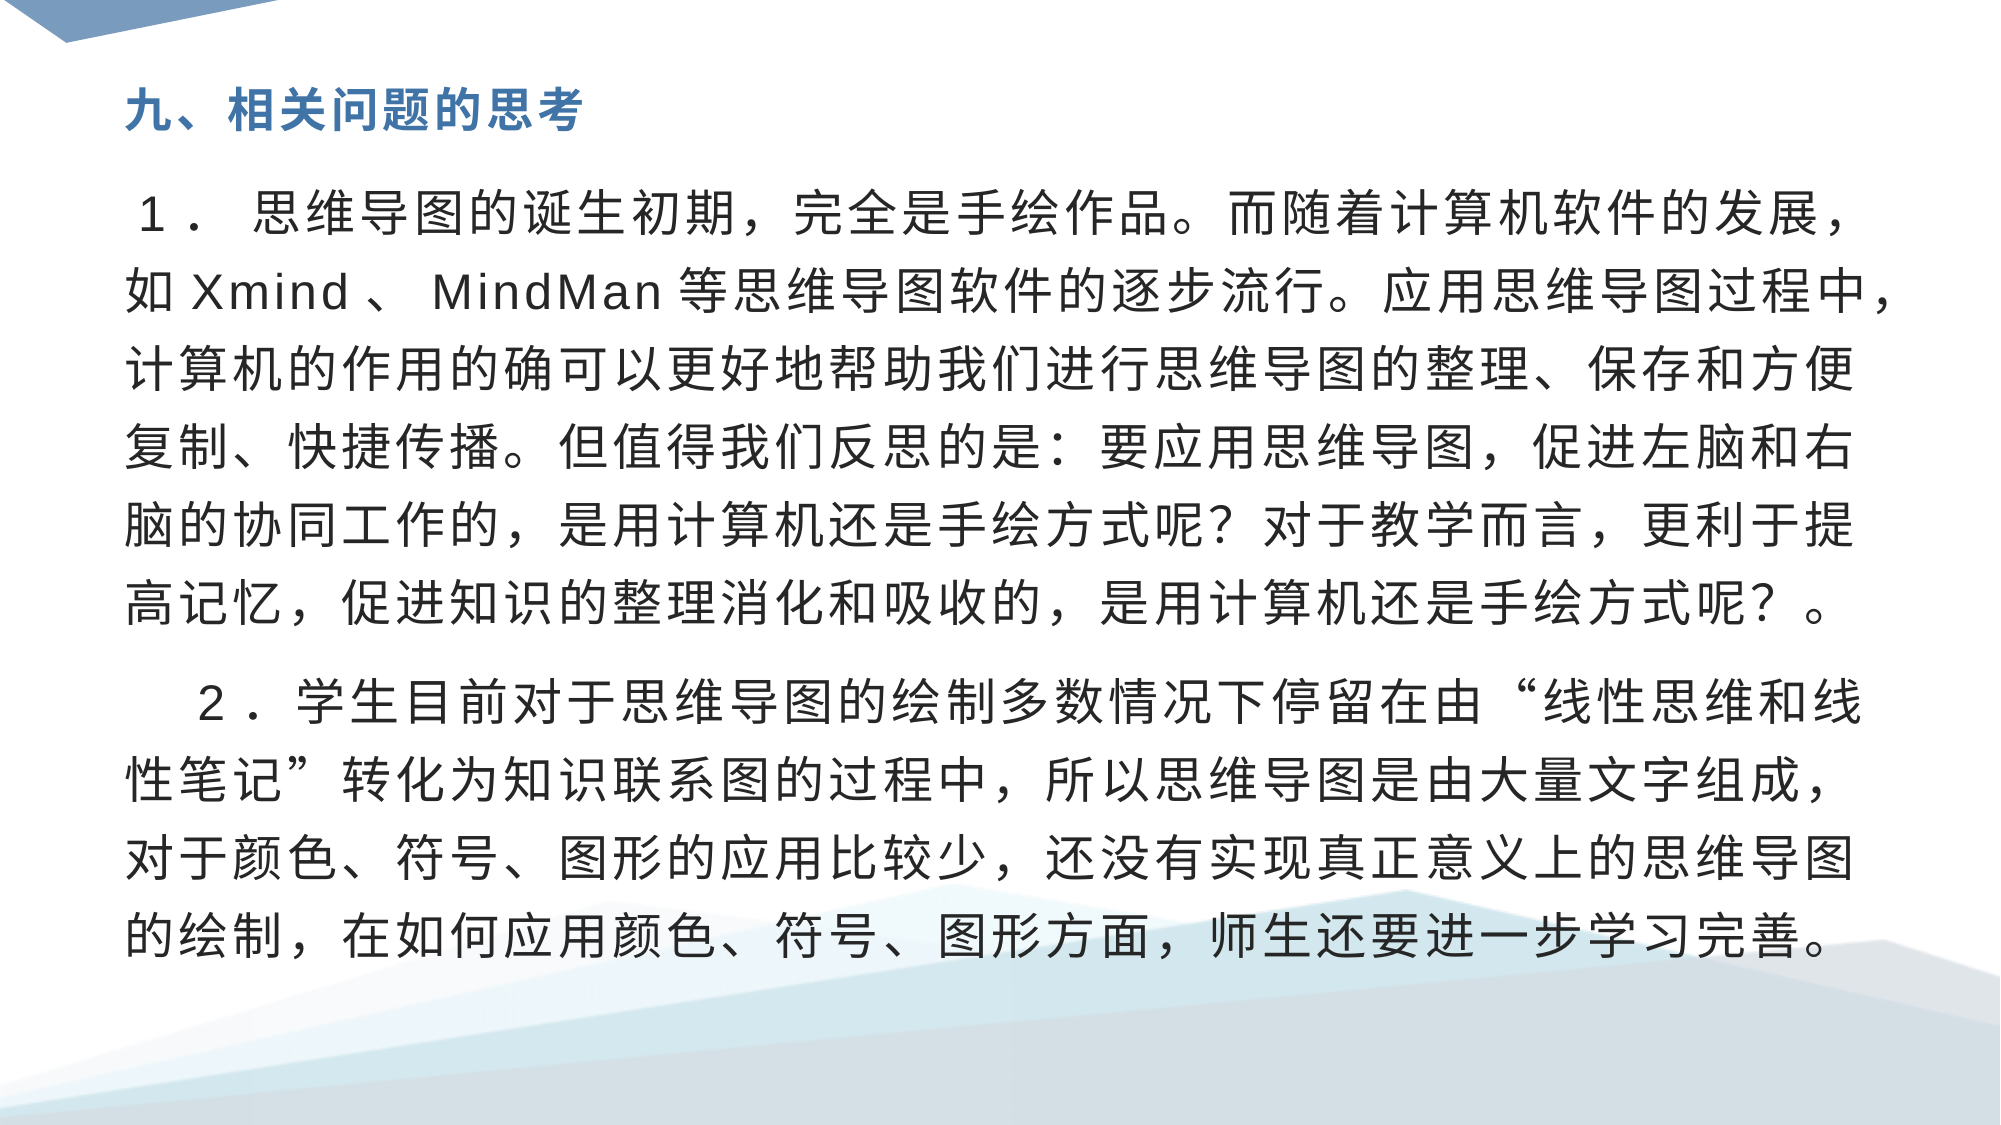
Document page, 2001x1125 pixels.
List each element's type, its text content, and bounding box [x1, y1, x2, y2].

list 1． 思维导图的诞生初期，完全是手绘作品。而随着计算机软件的发展，如Xmind、MindMan等思维导图软件的逐步流行。应用思维导图过程中，计算机的作用的确可以更好地帮助我们进行思维导图的整理、保存和方便复制、快捷传播。但值得我们反思的是：要应用思维导图，促进左脑和右脑的协同工作的，是用计算机还是手绘方式呢？对于教学而言，更利于提高记忆，促进知识的整理消化和吸收的，是用计算机还是手绘方式呢？。 2．学生目前对于思维导图的绘制多数情况下停留在由“线性思维和线性笔记”转化为知识联系图的过程中，所以思维导图是由大量文字组成，对于颜色、符号、图形的应用比较少，还没有实现真正意义上的思维导图的绘制，在如何应用颜色、符号、图形方面，师生还要进一步学习完善。 [109, 156, 1891, 1041]
title 九、相关问题的思考 [109, 72, 1891, 146]
picture [0, 884, 2000, 1125]
